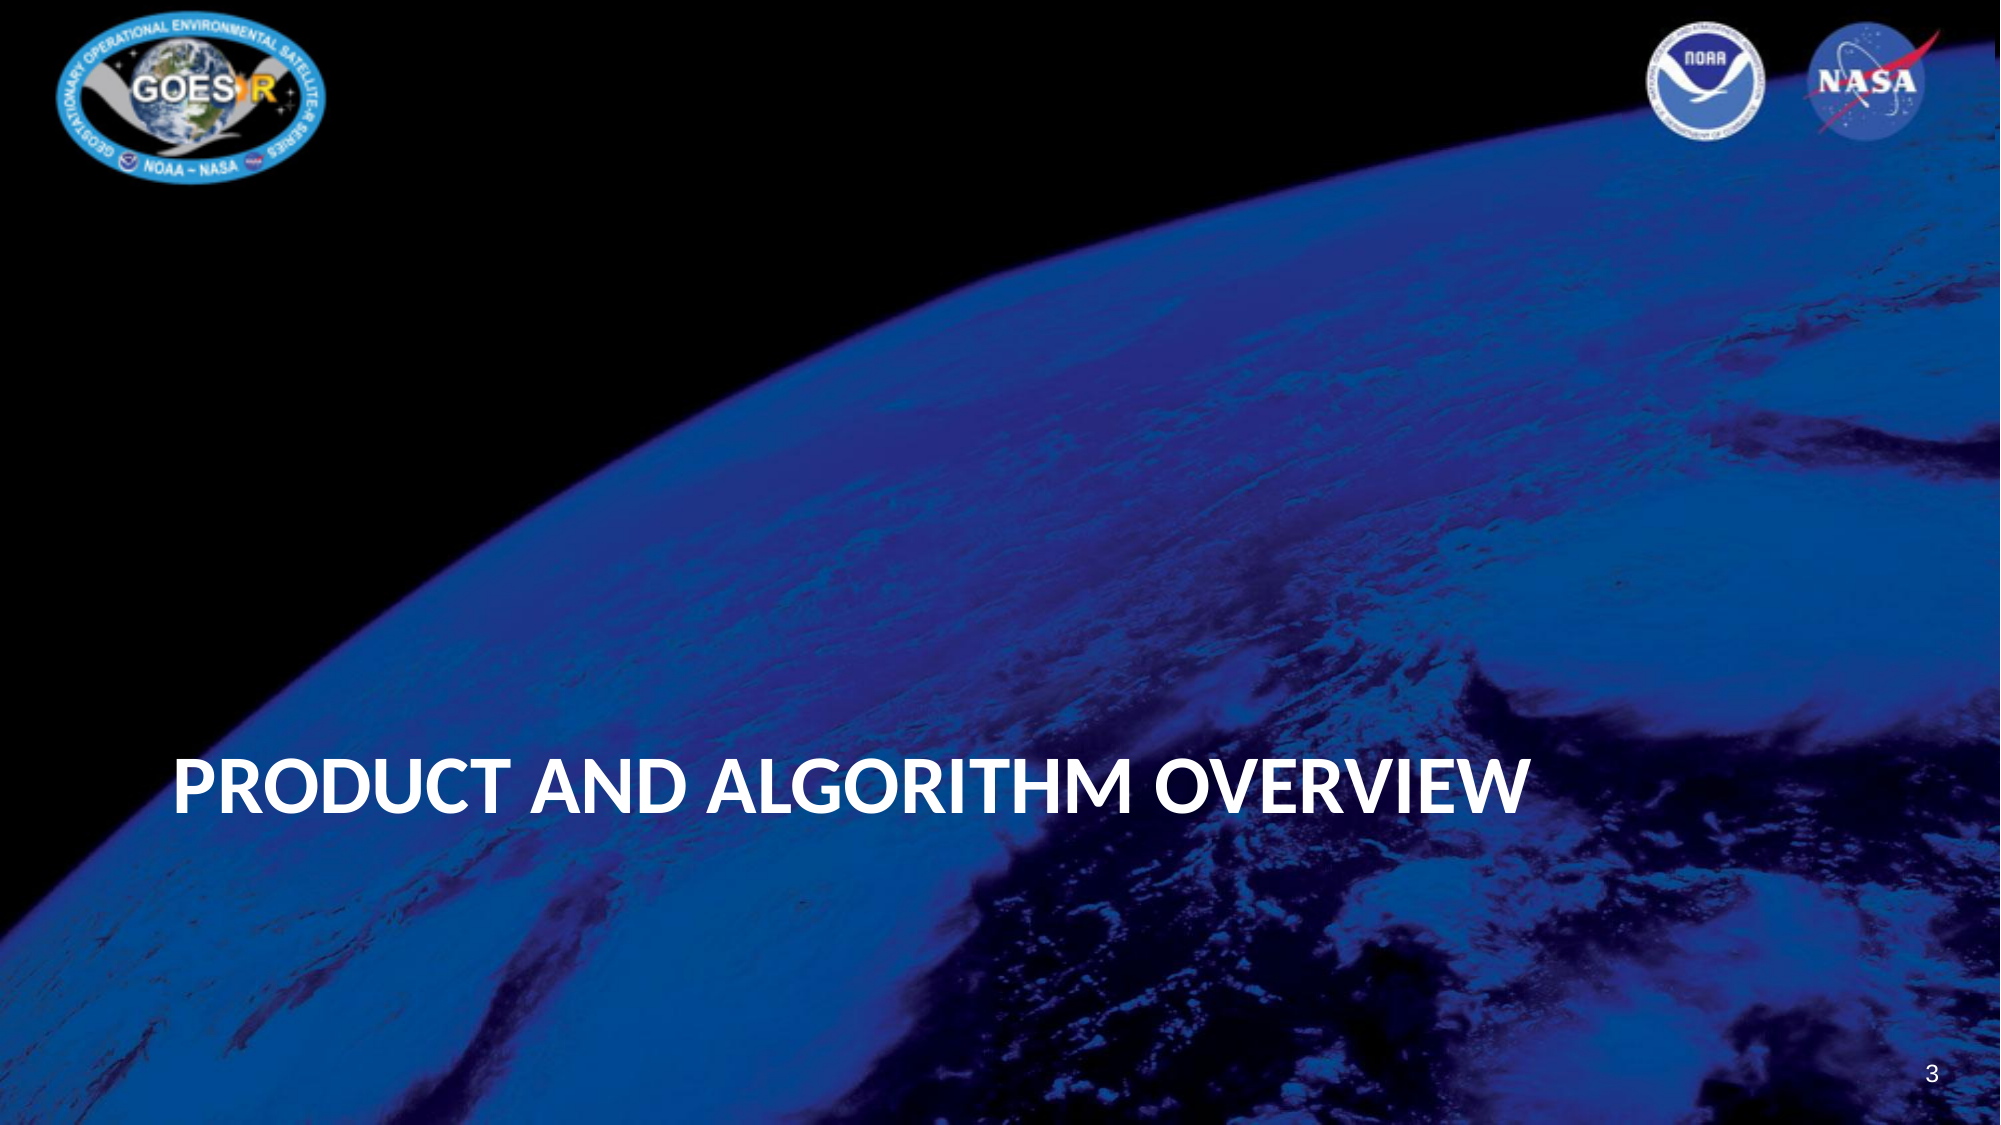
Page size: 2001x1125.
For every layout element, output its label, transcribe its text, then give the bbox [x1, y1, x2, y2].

title PRODUCT AND ALGORITHM OVERVIEW [157, 722, 1858, 947]
slide_number ‹#› [1805, 1042, 1955, 1103]
picture [0, 0, 2000, 1125]
